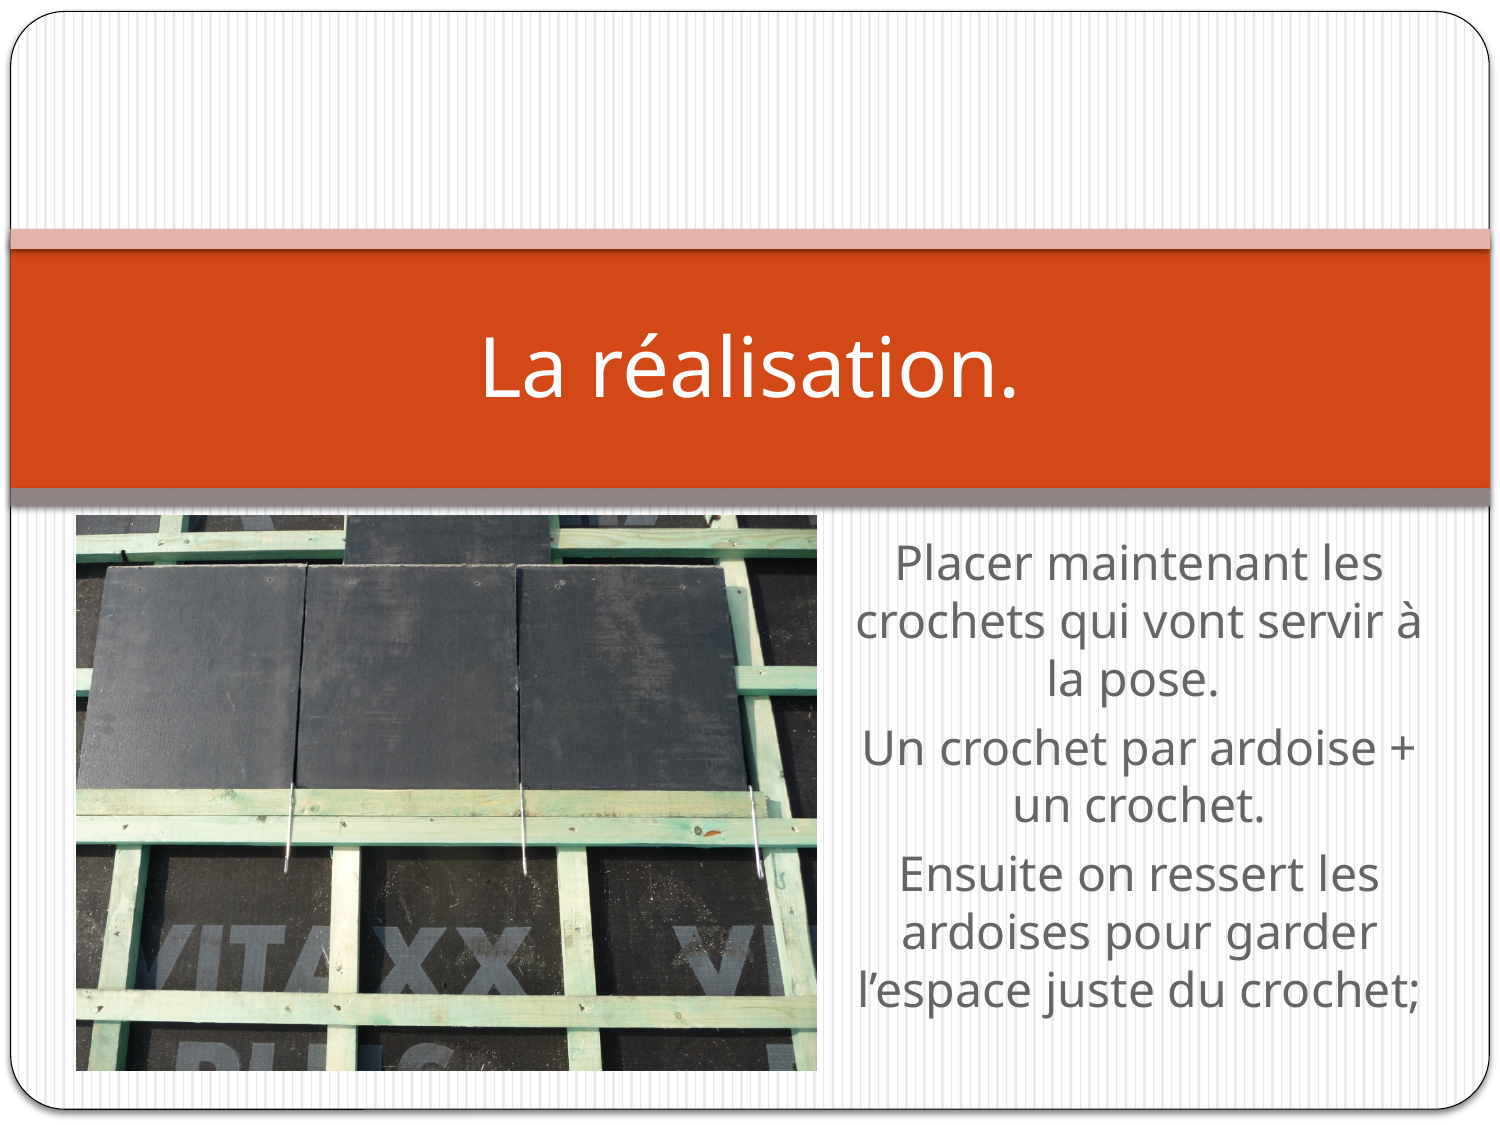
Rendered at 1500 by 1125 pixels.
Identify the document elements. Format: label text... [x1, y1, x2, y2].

subtitle Placer maintenant les crochets qui vont servir à la pose. Un crochet par ardoise + un crochet. Ensuite on ressert les ardoises pour garder l’espace juste du crochet; [832, 525, 1447, 1071]
picture [76, 514, 818, 1071]
title La réalisation. [75, 247, 1425, 489]
